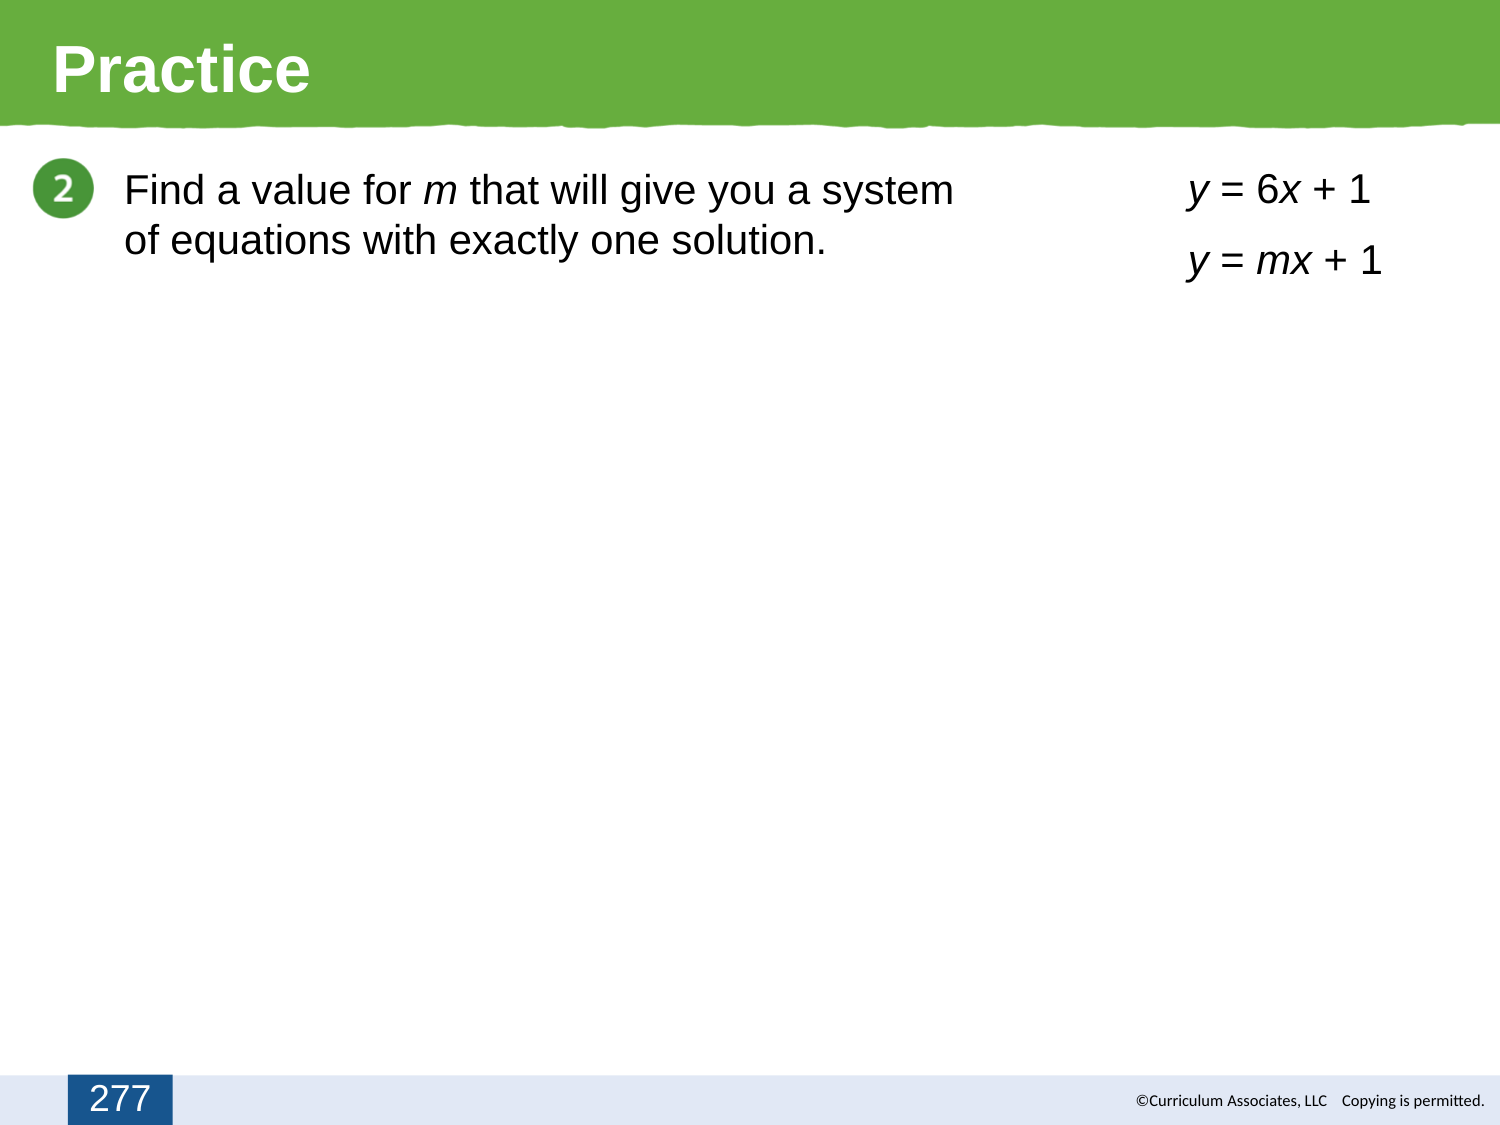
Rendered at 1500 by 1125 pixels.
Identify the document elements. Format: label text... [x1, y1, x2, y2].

picture [0, 0, 1500, 137]
list 277 [67, 1074, 173, 1125]
picture [30, 153, 99, 225]
list Find a value for m that will give you a system of equations with exactly one solution. [109, 155, 1010, 290]
list Practice [37, 13, 968, 129]
list y = 6x + 1 y = mx + 1 [1172, 154, 1399, 808]
